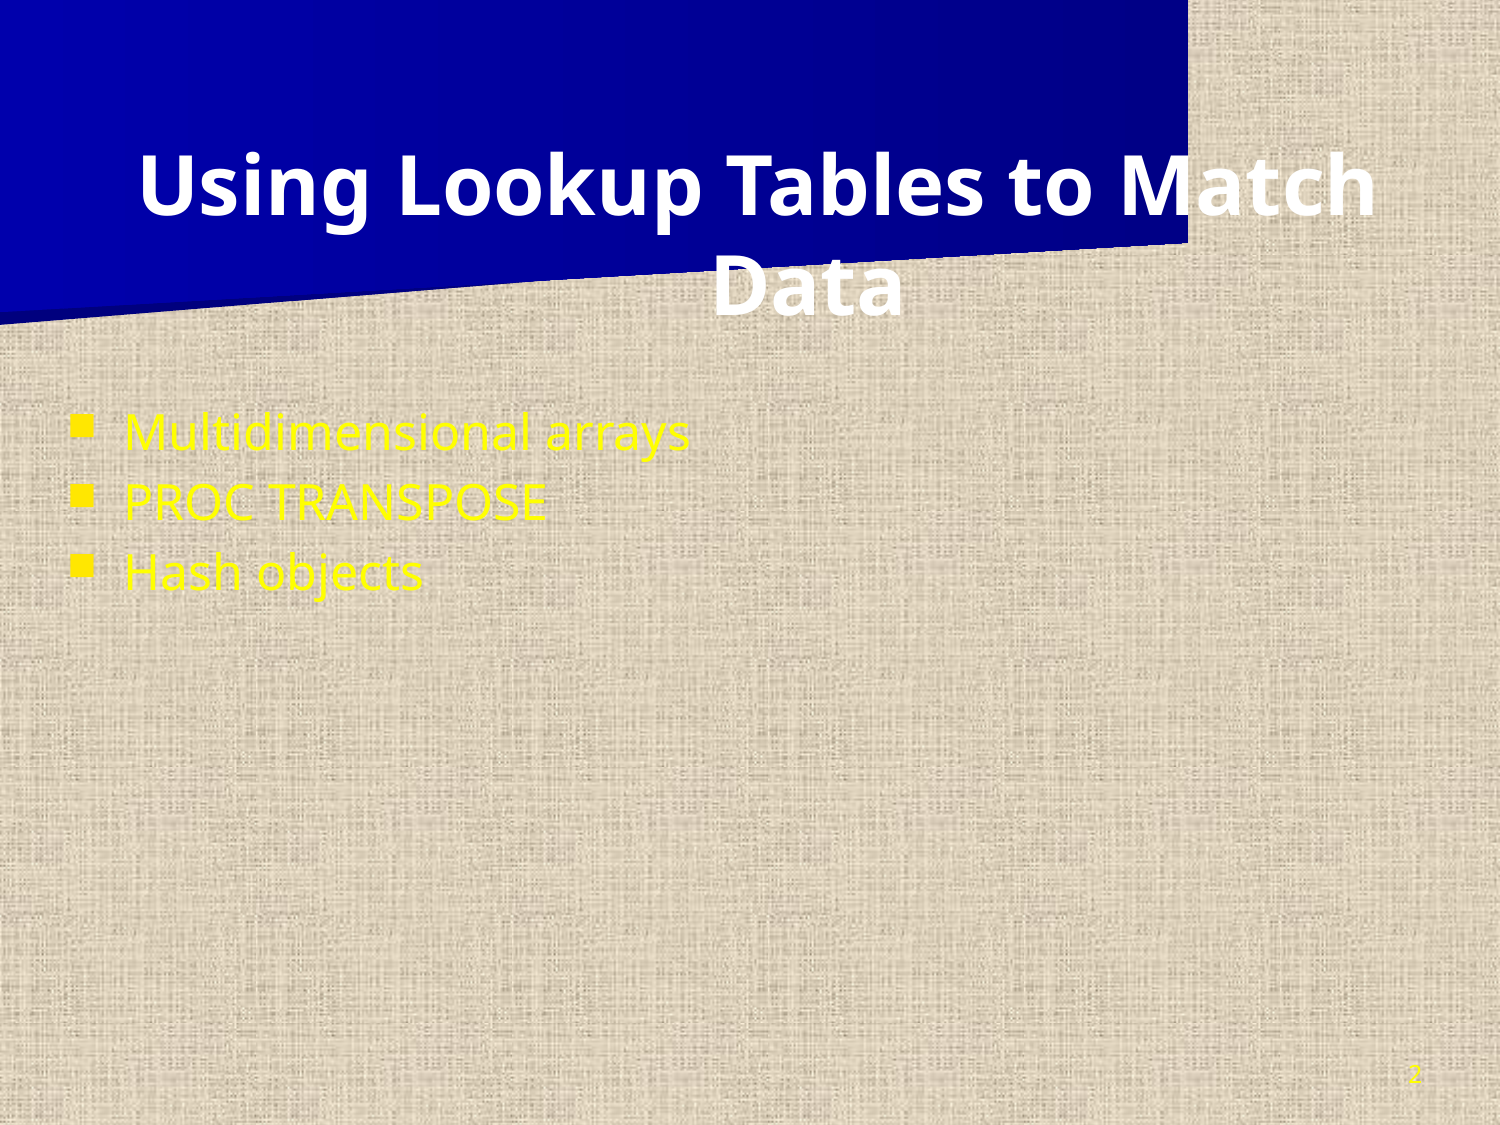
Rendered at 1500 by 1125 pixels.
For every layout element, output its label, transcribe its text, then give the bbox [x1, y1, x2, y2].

slide_number 2 [512, 1026, 1438, 1101]
list Using Lookup Tables to Match Data Multidimensional arrays PROC TRANSPOSE Hash objects [51, 124, 1465, 1026]
picture [0, 0, 1500, 1125]
